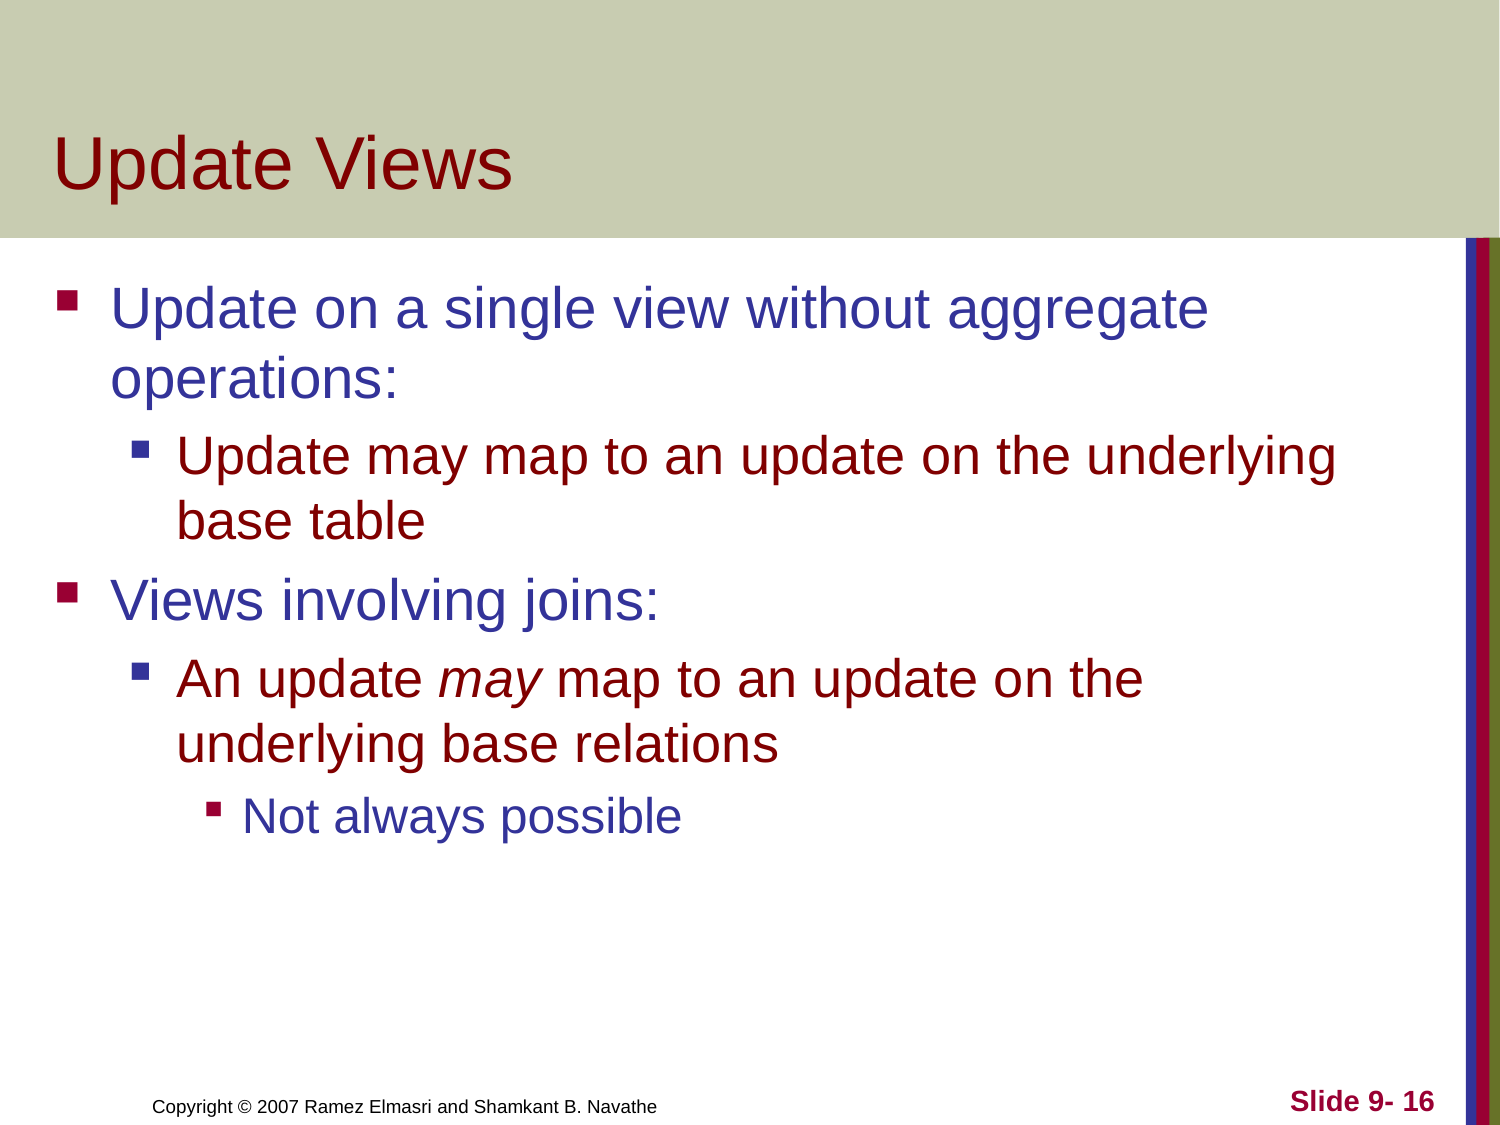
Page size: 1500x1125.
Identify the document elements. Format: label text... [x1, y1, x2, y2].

title Update Views [37, 49, 1317, 213]
list Update on a single view without aggregate operations: Update may map to an update on the underlying base table Views involving joins: An update may map to an update on the underlying base relations Not always possible [39, 262, 1400, 1013]
slide_number Slide 9- 16 [1137, 1050, 1450, 1125]
